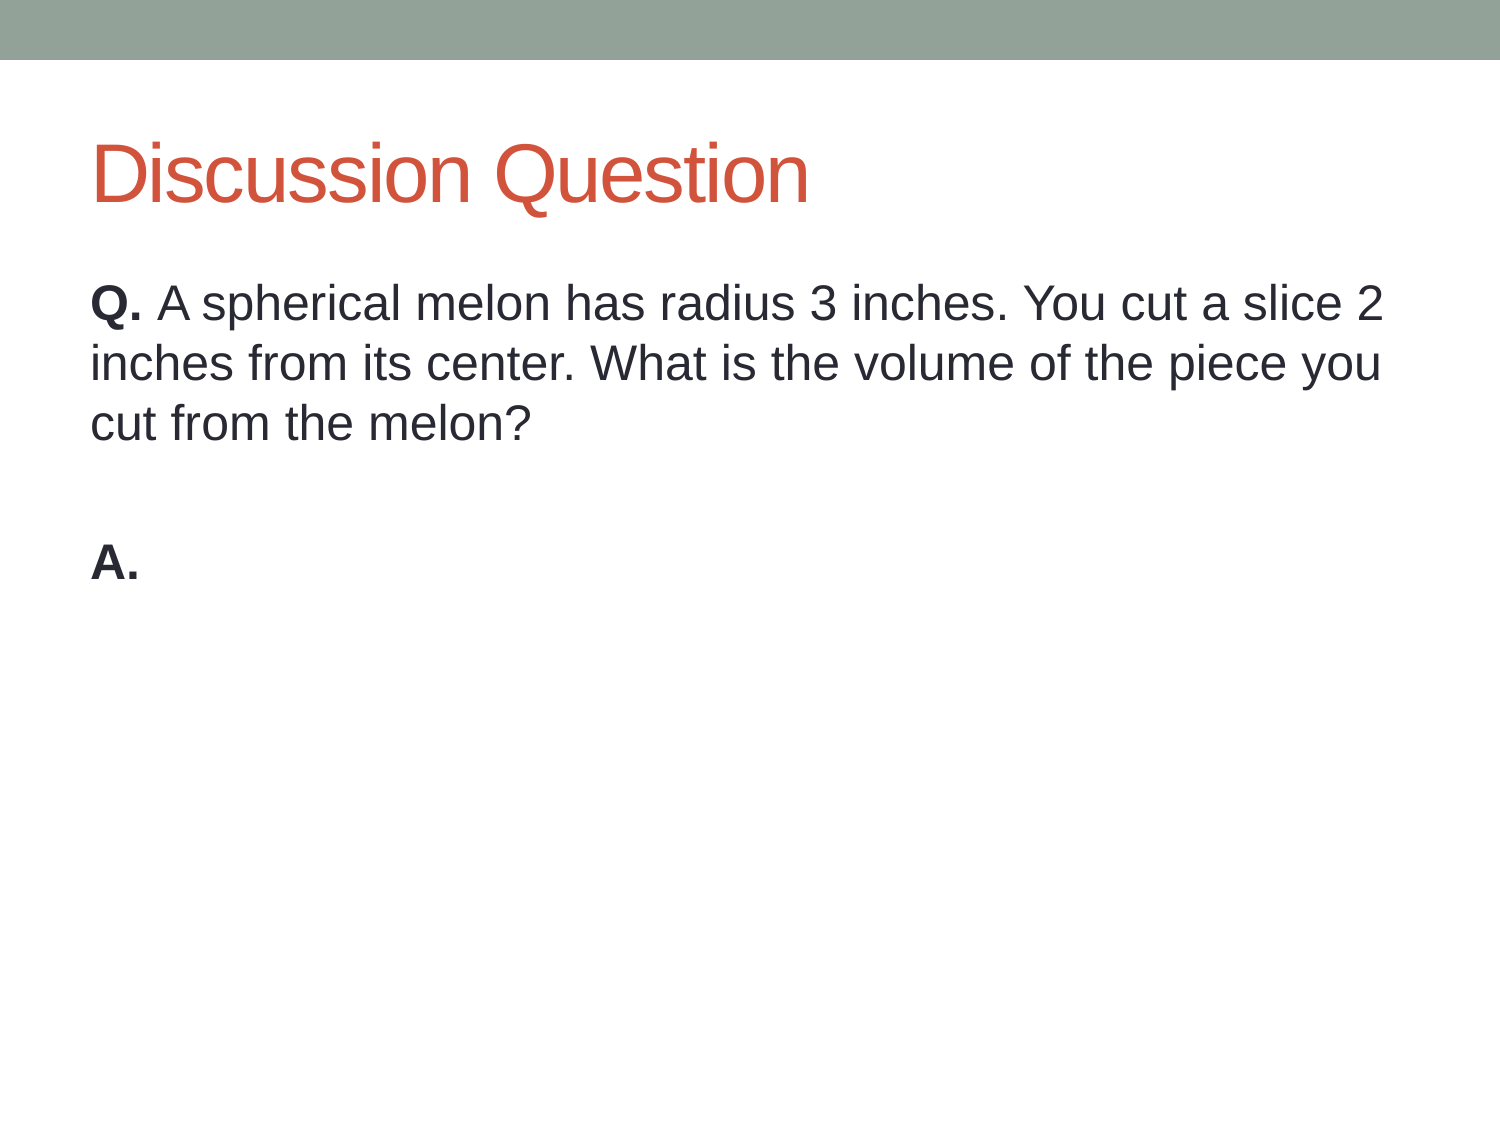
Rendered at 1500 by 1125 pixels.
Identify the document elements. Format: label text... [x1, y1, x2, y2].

title Discussion Question [75, 87, 1425, 250]
